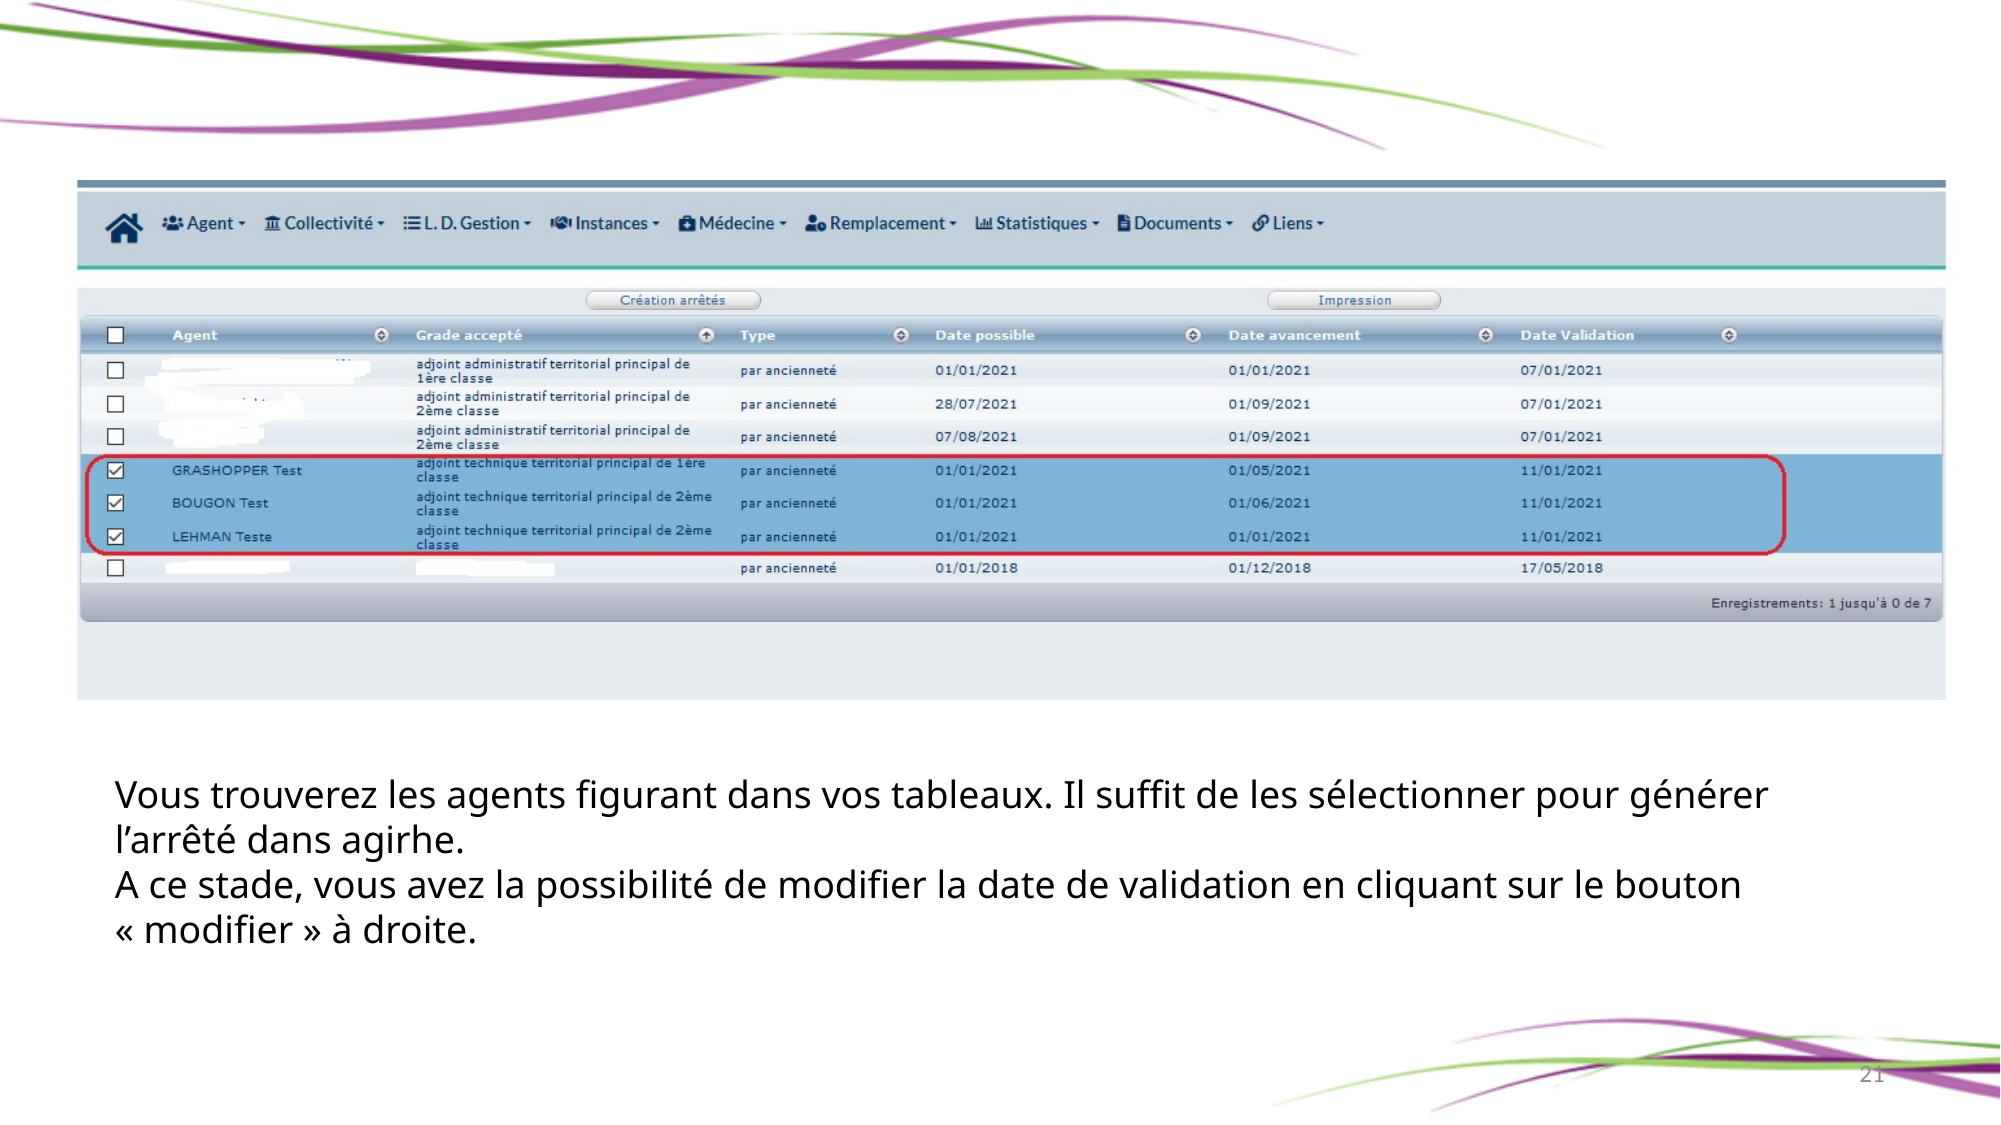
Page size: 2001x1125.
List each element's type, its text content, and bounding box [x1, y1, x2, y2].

picture [0, 0, 2001, 1125]
slide_number 21 [1433, 1042, 1900, 1103]
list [67, 180, 1982, 700]
title Vous trouverez les agents figurant dans vos tableaux. Il suffit de les sélectionner pour générer l’arrêté dans agirhe. A ce stade, vous avez la possibilité de modifier la date de validation en cliquant sur le bouton « modifier » à droite. [99, 795, 1900, 926]
